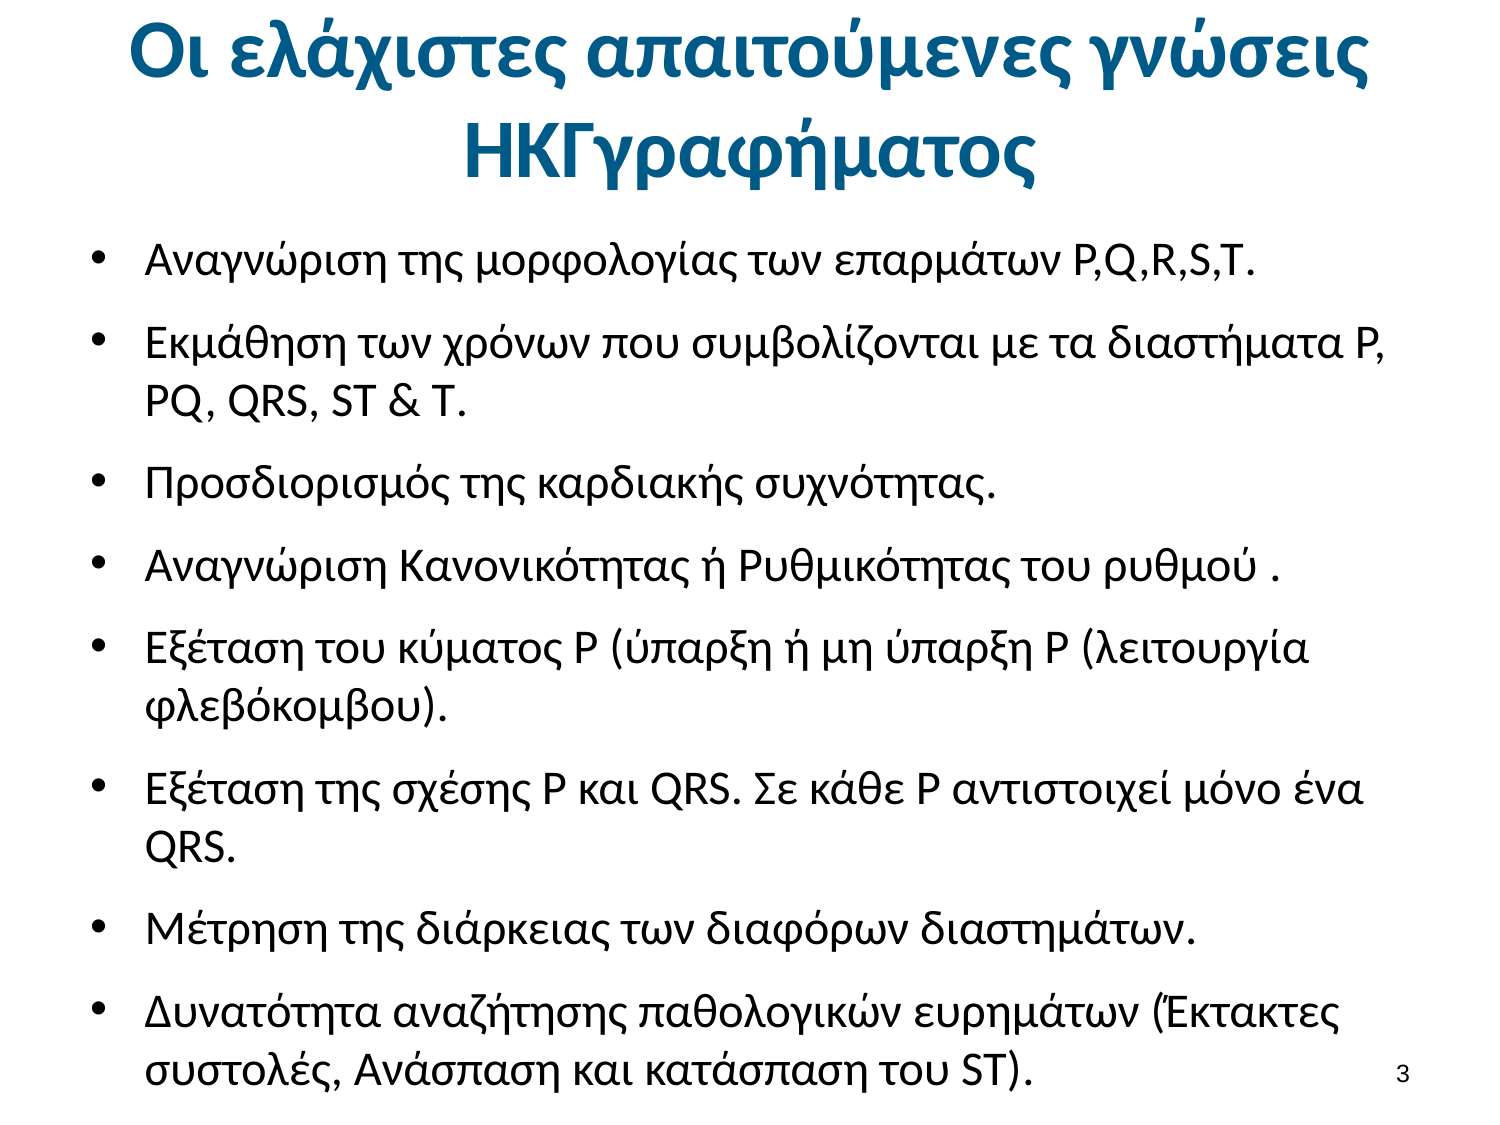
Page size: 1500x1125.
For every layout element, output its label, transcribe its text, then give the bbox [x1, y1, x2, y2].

slide_number 2 [1074, 1042, 1425, 1103]
list Αναγνώριση της μορφολογίας των επαρμάτων P,Q,R,S,T. Εκμάθηση των χρόνων που συμβολίζονται με τα διαστήματα P, PQ, QRS, ST & T. Προσδιορισμός της καρδιακής συχνότητας. Αναγνώριση Κανονικότητας ή Ρυθμικότητας του ρυθμού . Εξέταση του κύματος Ρ (ύπαρξη ή μη ύπαρξη Ρ (λειτουργία φλεβόκομβου). Εξέταση της σχέσης P και QRS. Σε κάθε P αντιστοιχεί μόνο ένα QRS. Μέτρηση της διάρκειας των διαφόρων διαστημάτων. Δυνατότητα αναζήτησης παθολογικών ευρημάτων (Έκτακτες συστολές, Ανάσπαση και κατάσπαση του ST). [75, 219, 1425, 1106]
title Οι ελάχιστες απαιτούμενες γνώσεις ΗΚΓγραφήματος [0, 19, 1500, 169]
